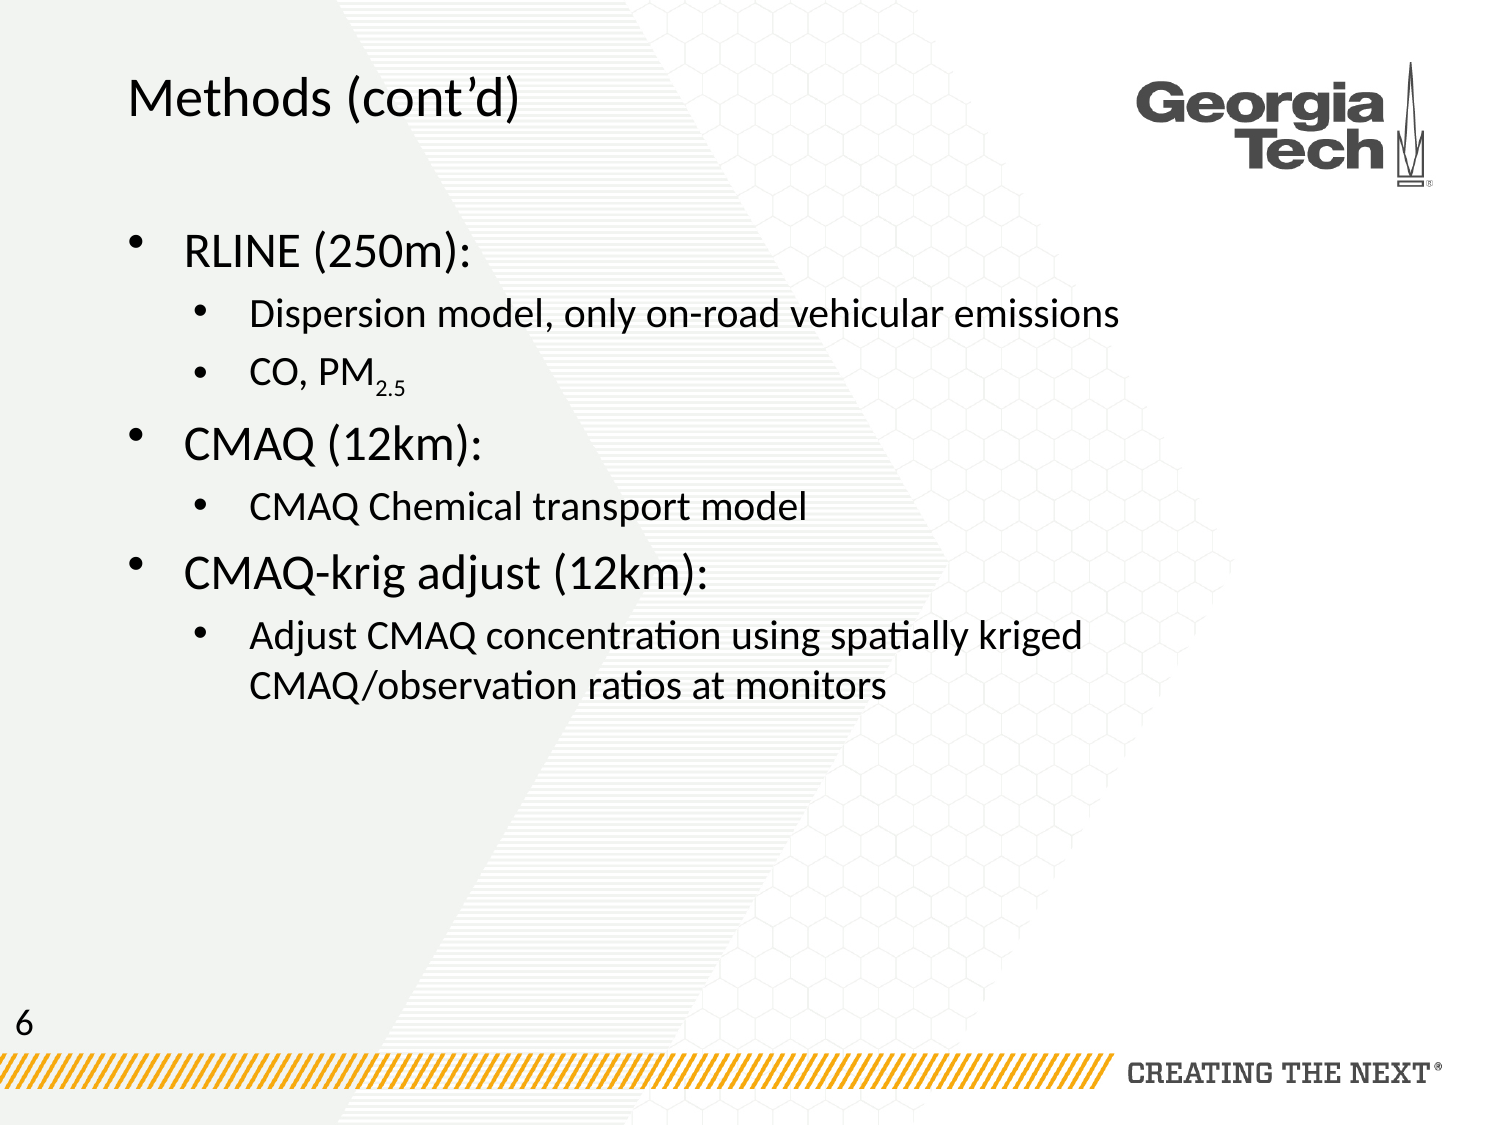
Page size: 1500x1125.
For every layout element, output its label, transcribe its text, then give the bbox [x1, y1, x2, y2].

list RLINE (250m): Dispersion model, only on-road vehicular emissions CO, PM2.5 CMAQ (12km): CMAQ Chemical transport model CMAQ-krig adjust (12km): Adjust CMAQ concentration using spatially kriged CMAQ/observation ratios at monitors [112, 209, 1388, 978]
title Methods (cont’d) [112, 0, 1388, 188]
picture [0, 0, 1500, 1125]
slide_number 6 [0, 991, 313, 1066]
